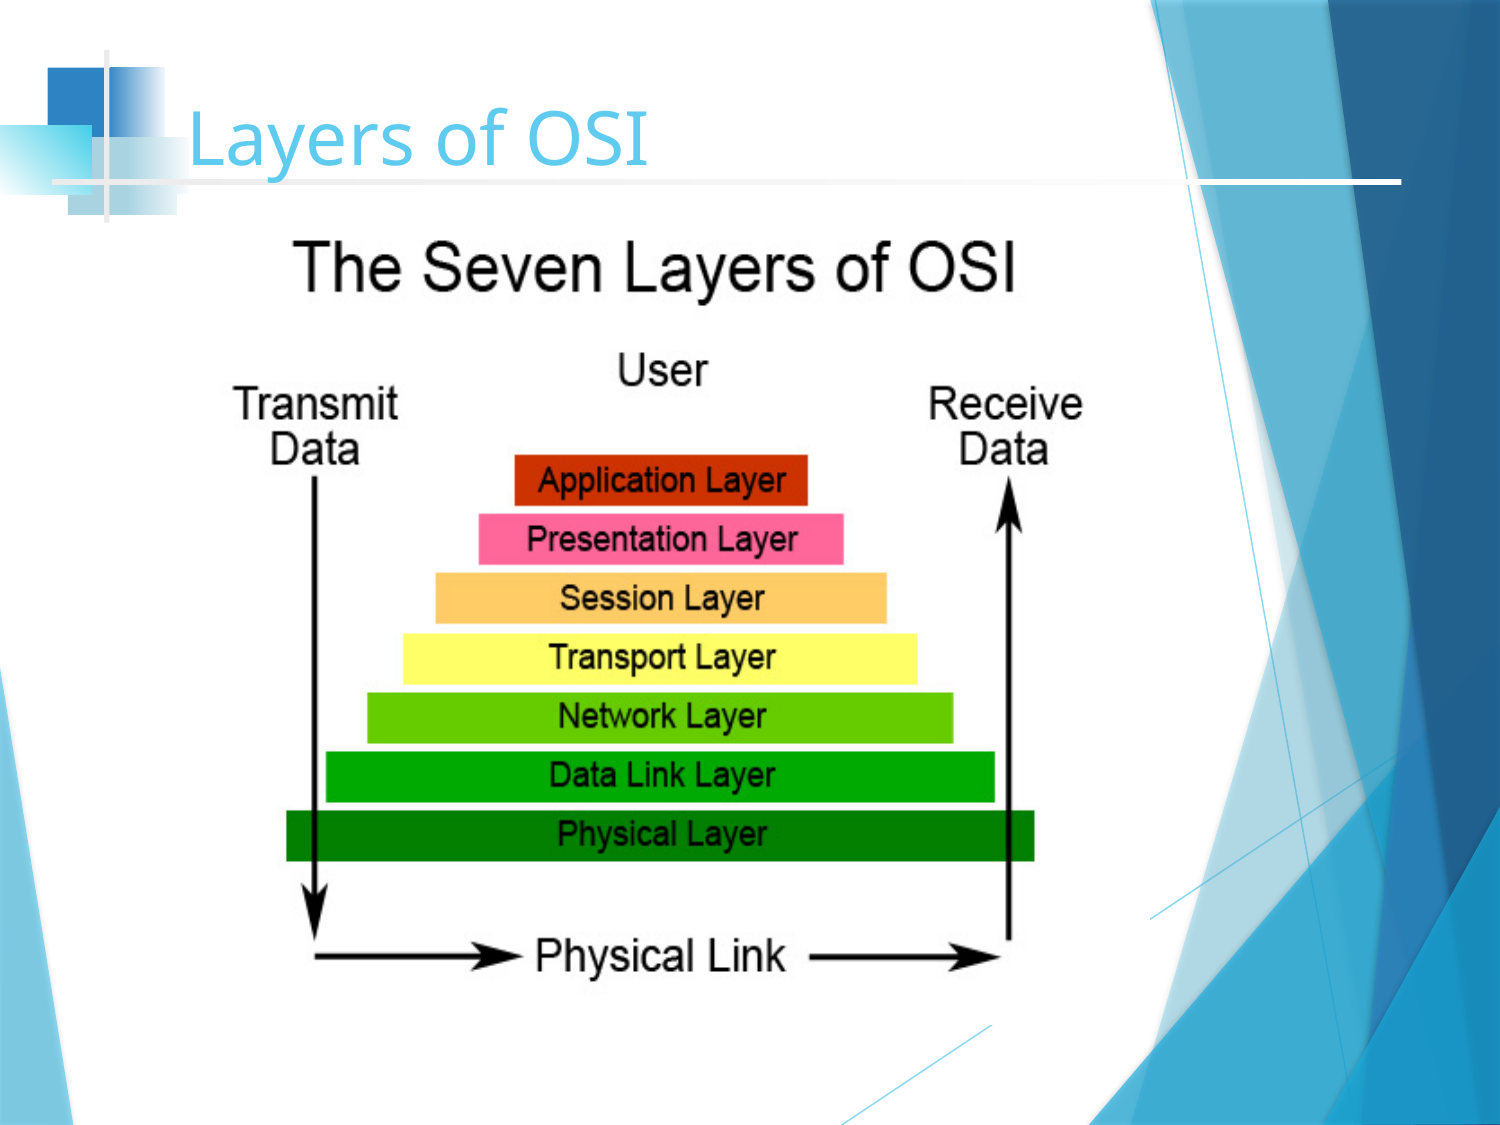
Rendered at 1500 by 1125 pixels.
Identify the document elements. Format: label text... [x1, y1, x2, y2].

title Layers of OSI [171, 83, 1213, 300]
picture [176, 193, 1150, 1026]
